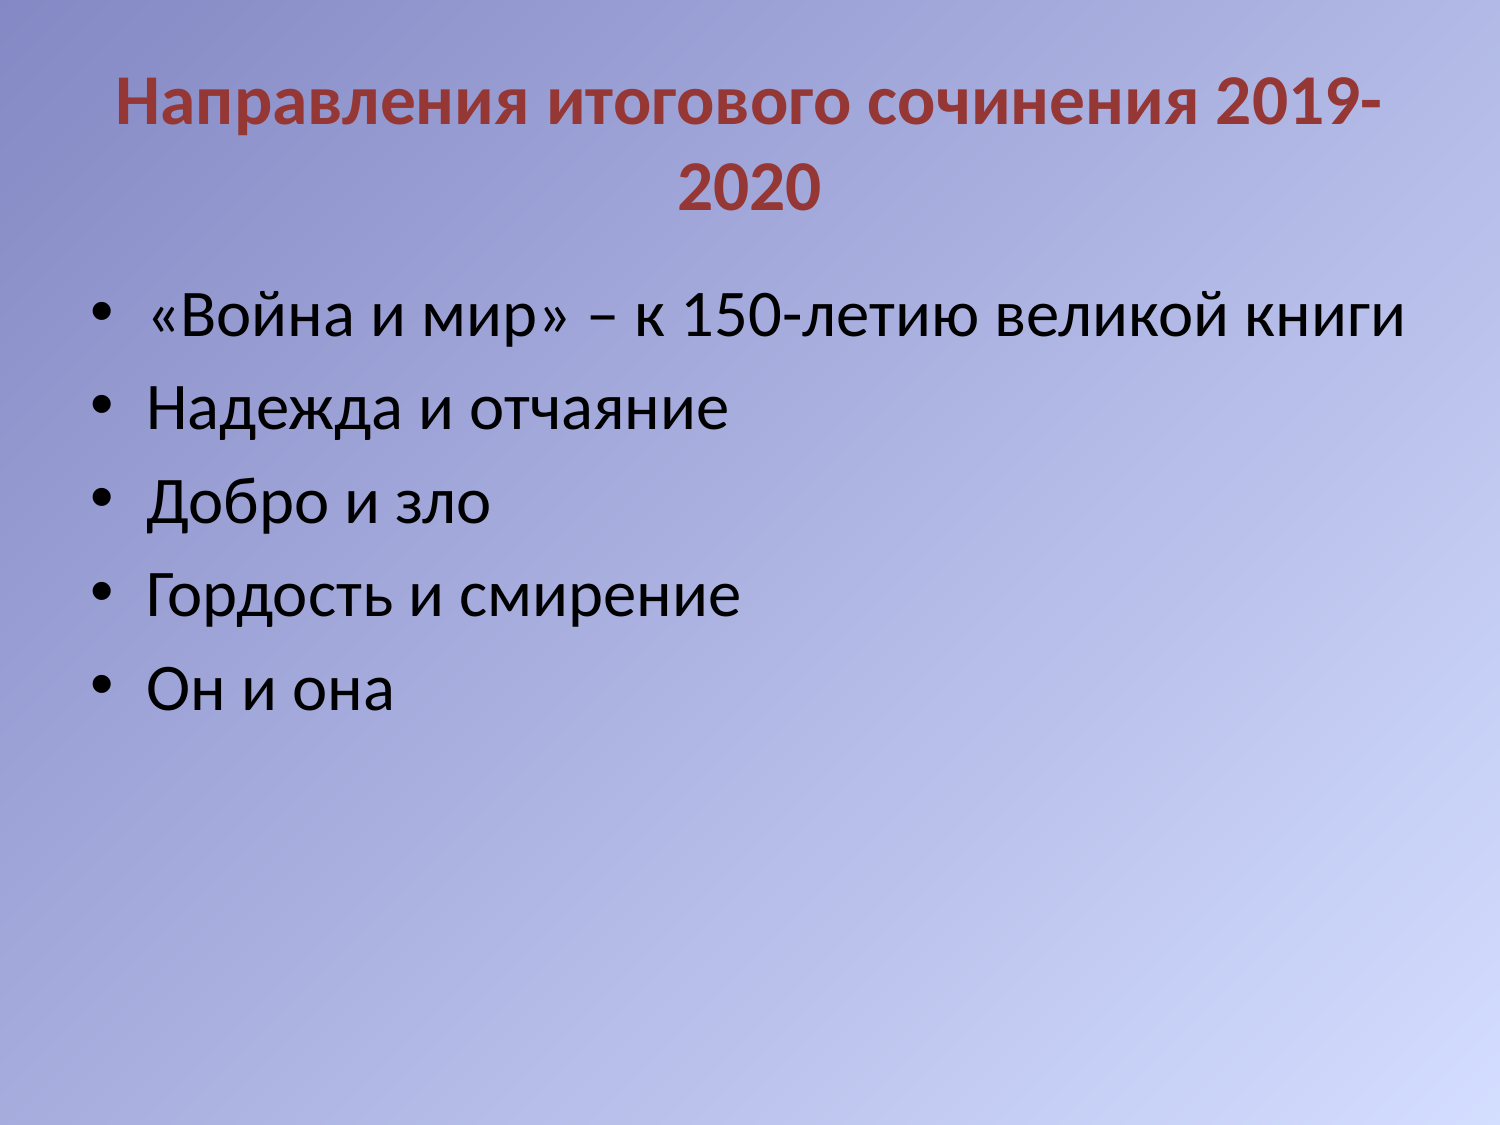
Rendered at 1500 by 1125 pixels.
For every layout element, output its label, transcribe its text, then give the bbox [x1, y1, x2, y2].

list «Война и мир» – к 150-летию великой книги Надежда и отчаяние Добро и зло Гордость и смирение Он и она [75, 262, 1425, 1005]
title Направления итогового сочинения 2019-2020 [75, 45, 1425, 233]
